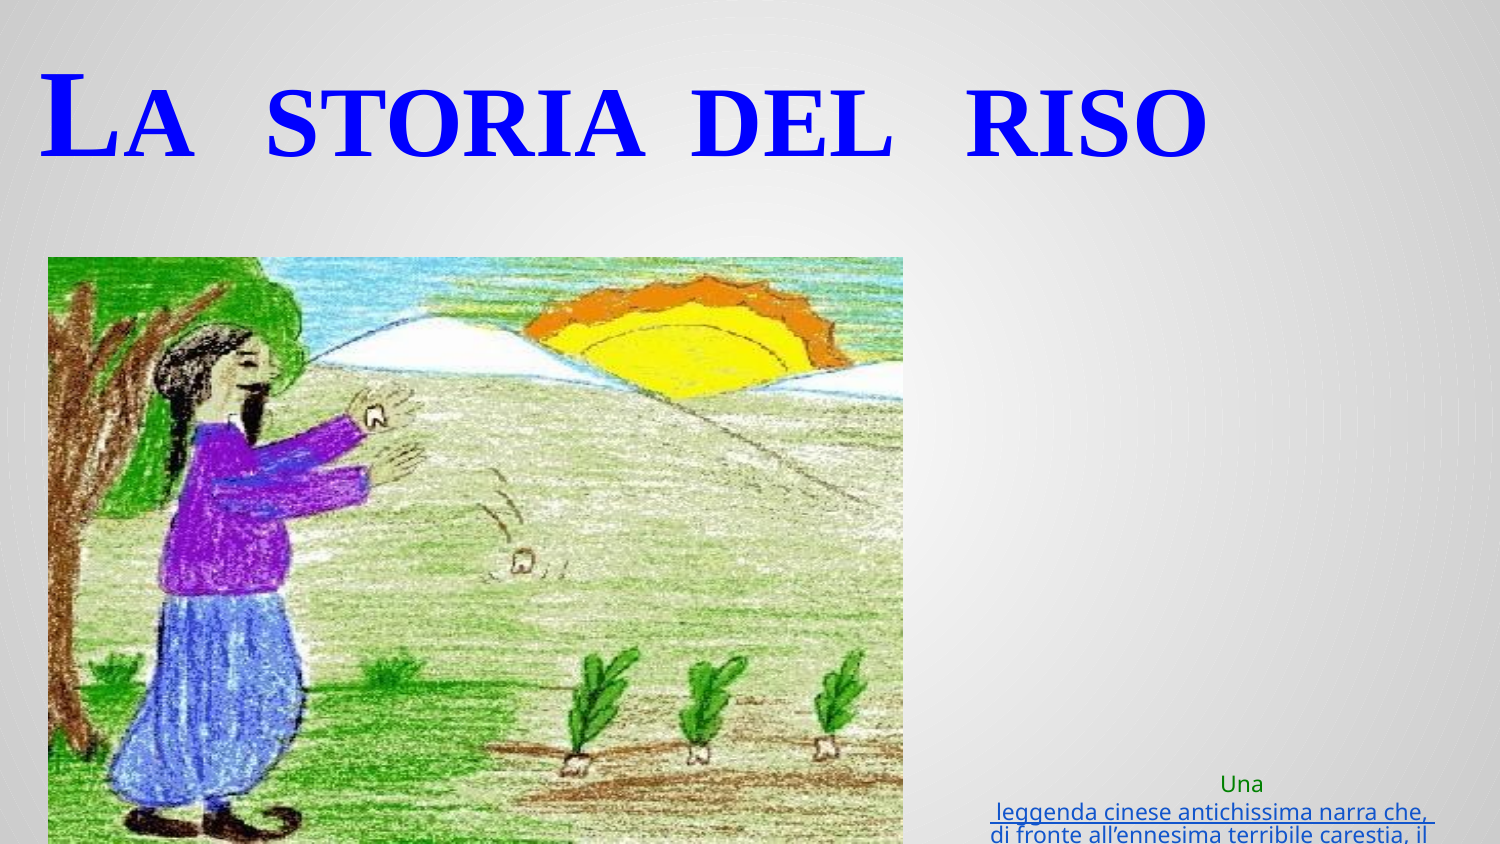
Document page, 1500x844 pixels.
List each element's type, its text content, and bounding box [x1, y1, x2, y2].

text_box LA STORIA DEL RISO [24, 16, 1460, 187]
title Una leggenda cinese antichissima narra che, di fronte all’ennesima terribile carestia, il buon Genio della campagna, impotente e disperato perché non sapeva sfamare il popolo, si strappò i denti e li gettò al vento. Finirono in una palude dove si trasformarono in semi e i semi diventarono tante piantine verdi, i cui frutti, tolta la buccia, erano migliaia di chicchi di riso e per la loro brillante bianchezza ricordavano i denti dello spirito benefico. Così sarebbe nato secondo i cinesi il prezioso cibo che da allora non ha smesso di consolare le loro mense e quelle di tutto l’Oriente [975, 356, 1460, 844]
picture [48, 256, 903, 844]
